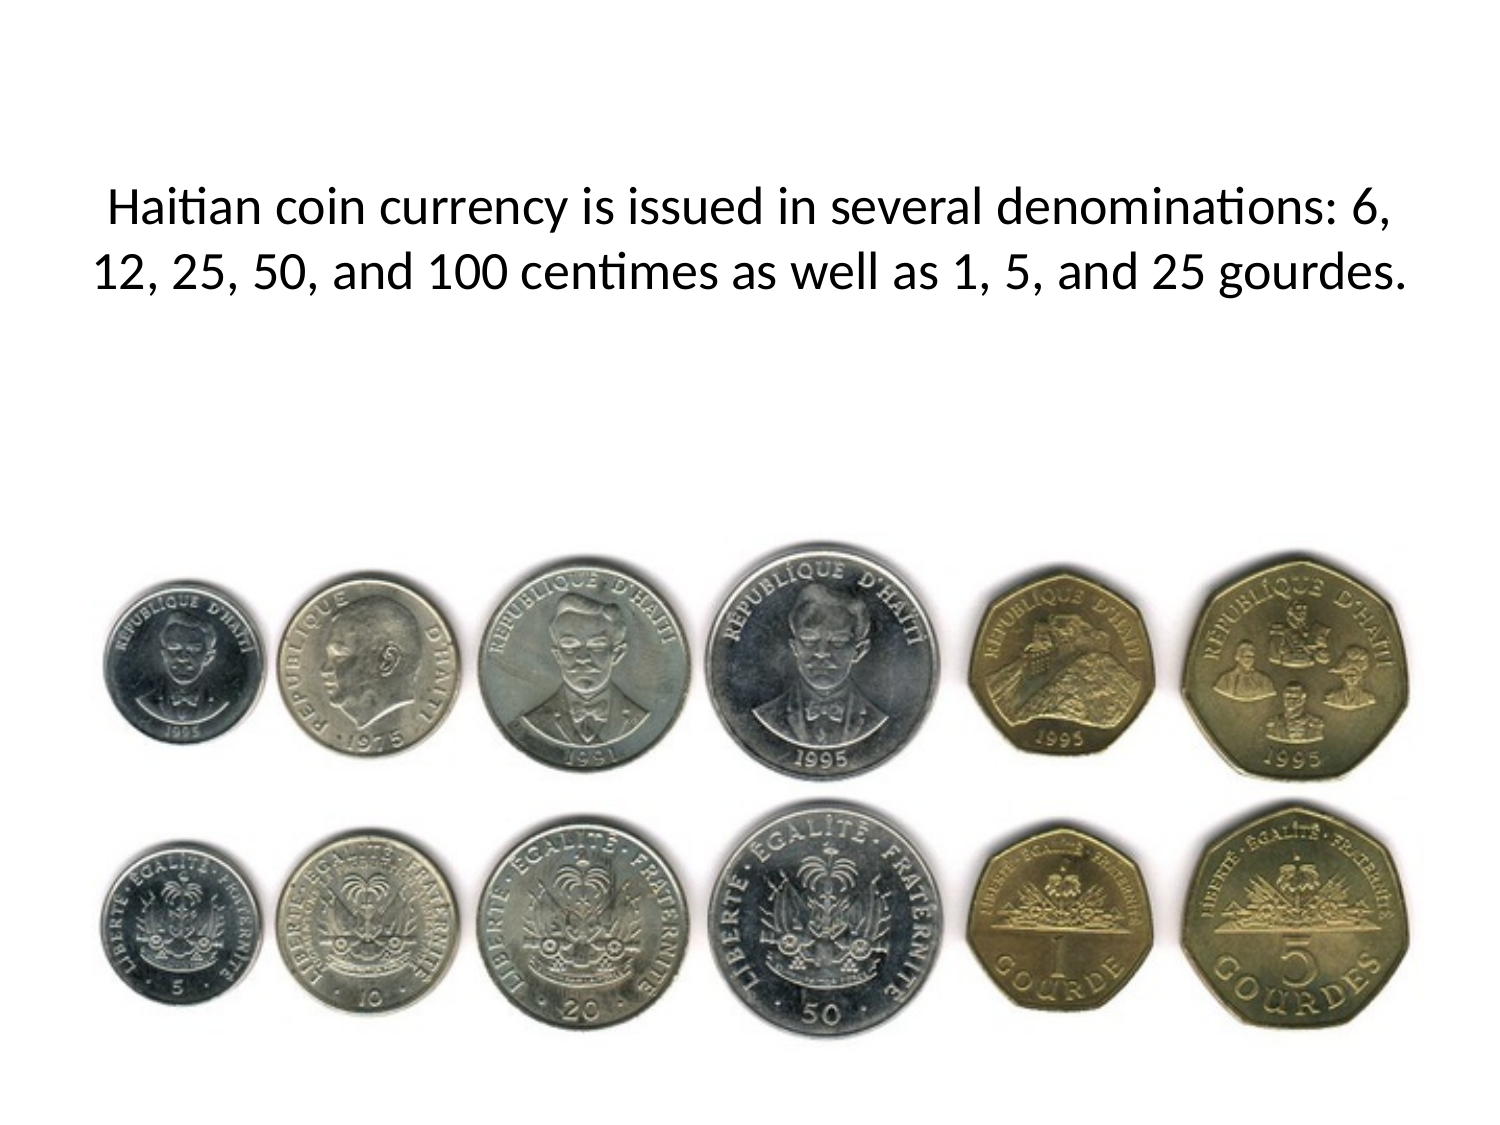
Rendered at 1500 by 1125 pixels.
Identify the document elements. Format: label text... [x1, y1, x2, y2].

title Haitian coin currency is issued in several denominations: 6, 12, 25, 50, and 100 centimes as well as 1, 5, and 25 gourdes. [75, 141, 1425, 330]
picture [91, 533, 1426, 1051]
